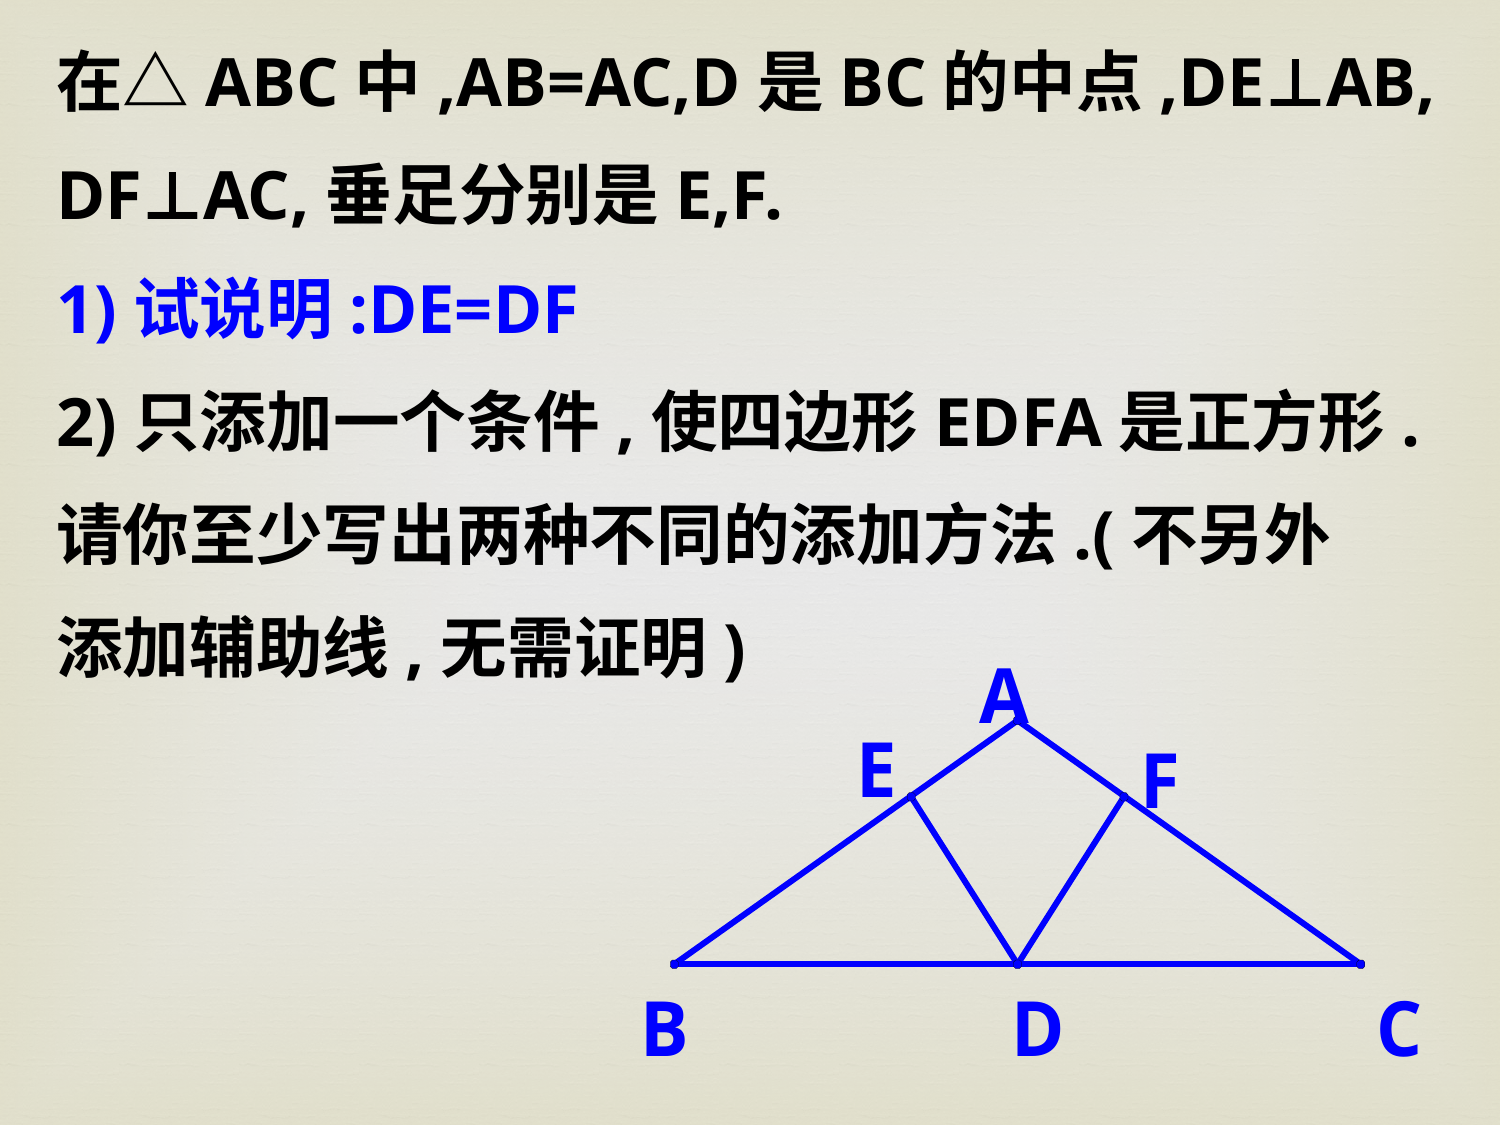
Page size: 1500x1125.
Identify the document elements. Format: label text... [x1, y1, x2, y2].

picture [619, 620, 1436, 1071]
text_box 在△ABC中,AB=AC,D是BC的中点,DE⊥AB, DF⊥AC,垂足分别是E,F. 1)试说明:DE=DF 2)只添加一个条件,使四边形EDFA是正方形. 请你至少写出两种不同的添加方法.(不另外 添加辅助线,无需证明) [41, 32, 1459, 694]
